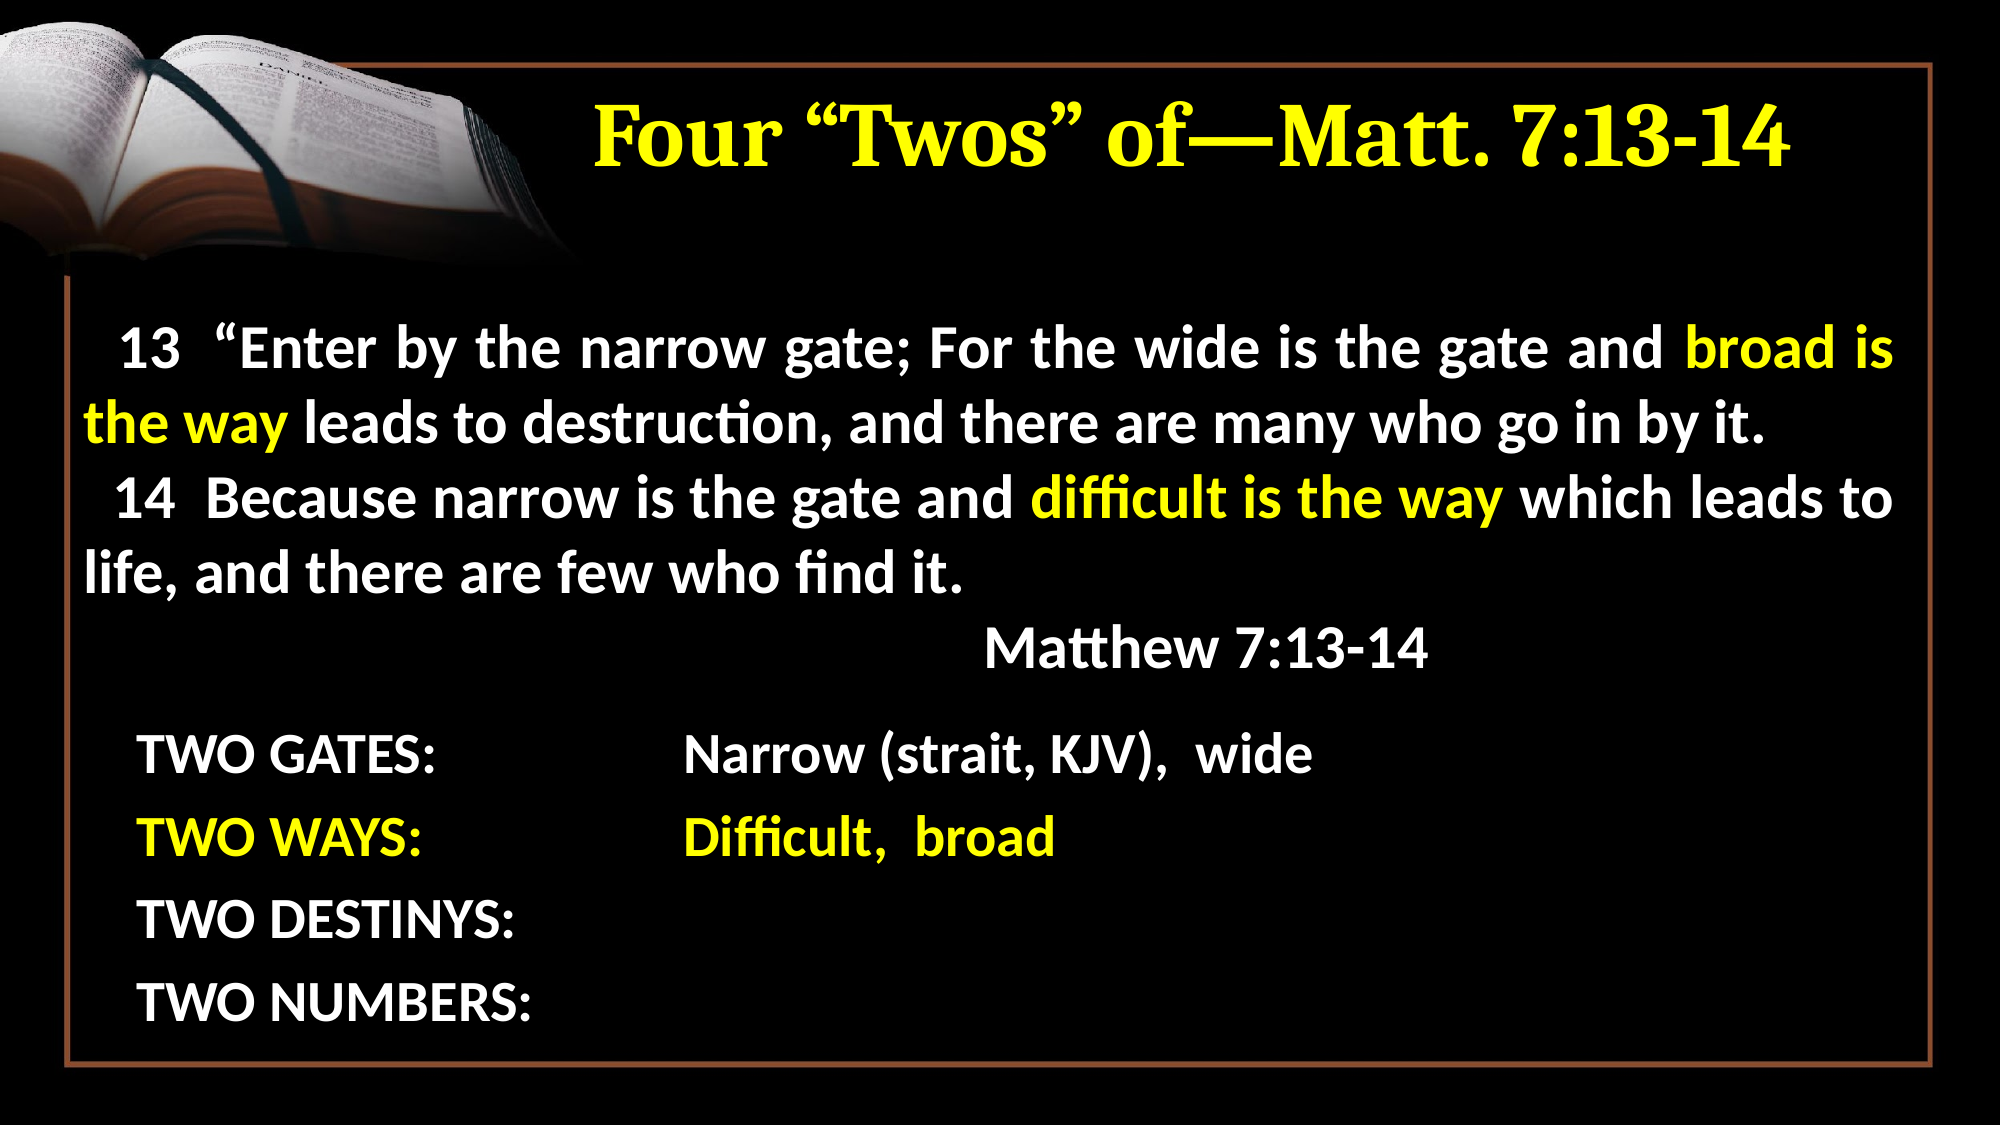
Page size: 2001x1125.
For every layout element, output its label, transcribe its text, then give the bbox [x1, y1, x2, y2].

text_box 13 “Enter by the narrow gate; For the wide is the gate and broad is the way leads to destruction, and there are many who go in by it. 14 Because narrow is the gate and difficult is the way which leads to life, and there are few who find it. Matthew 7:13-14 TWO GATES: Narrow (strait, KJV), wide TWO WAYS: Difficult, broad TWO DESTINYS: TWO NUMBERS: [68, 273, 1910, 1041]
picture [0, 0, 2000, 1125]
title Four “Twos” of—Matt. 7:13-14 [434, 89, 1952, 185]
